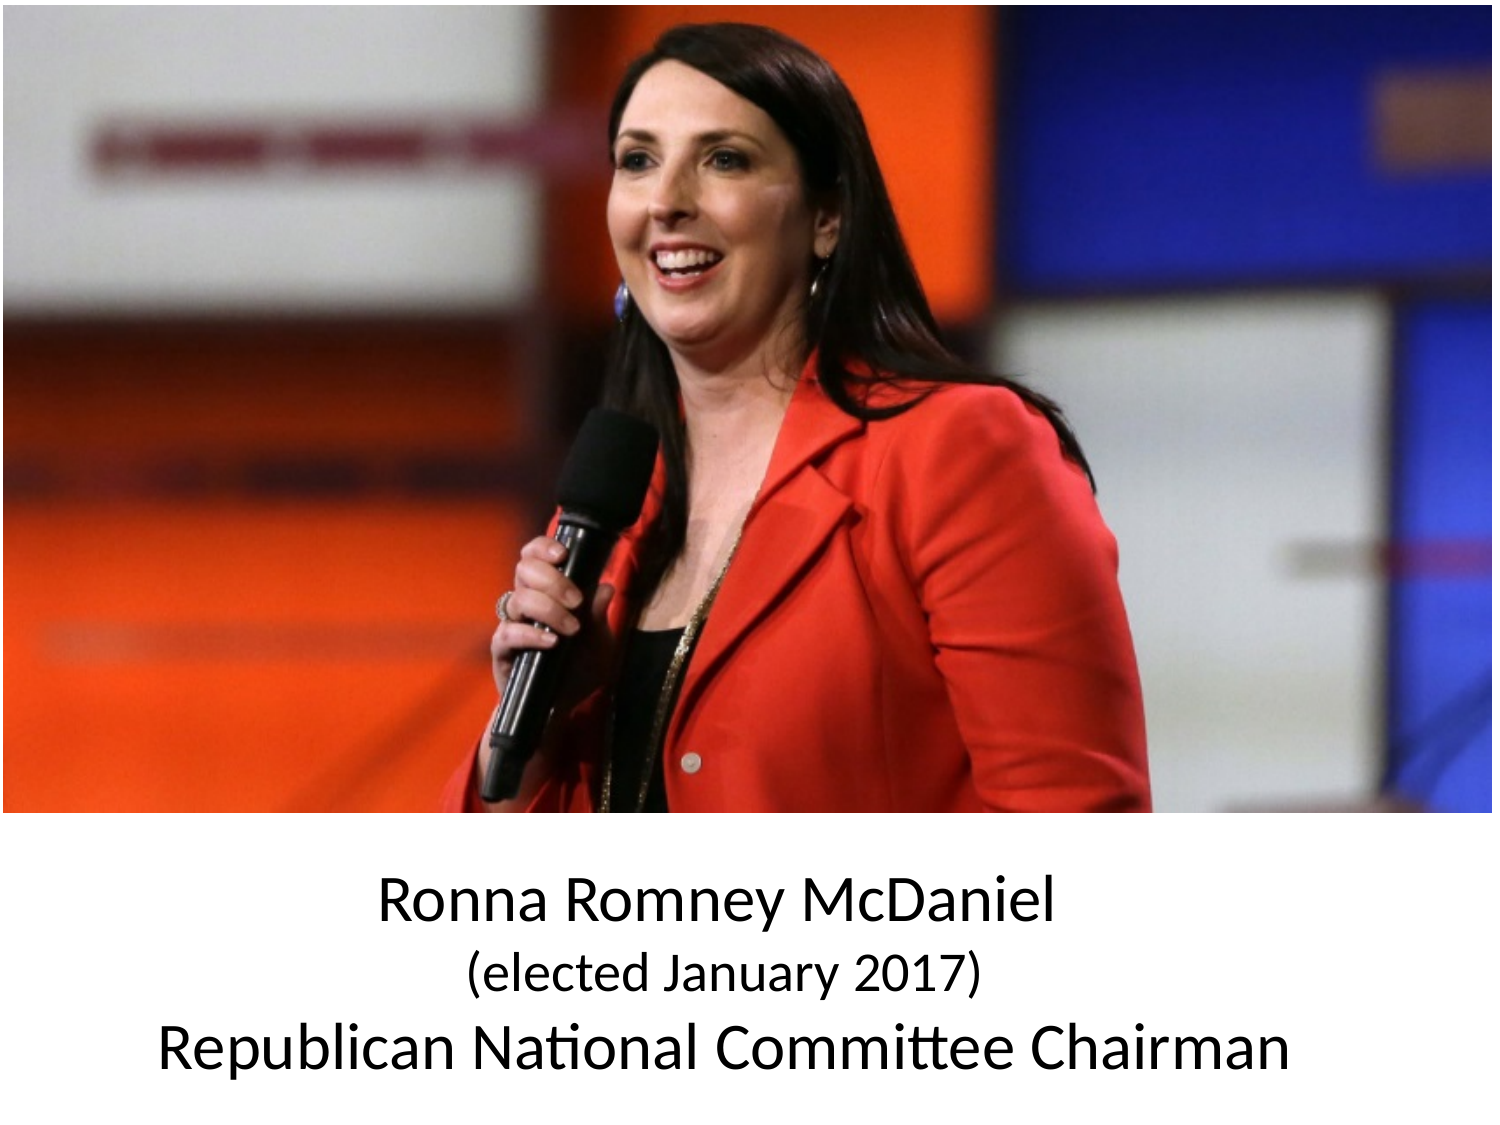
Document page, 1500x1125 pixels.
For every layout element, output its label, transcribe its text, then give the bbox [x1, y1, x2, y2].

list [3, 5, 1492, 813]
title Ronna Romney McDaniel (elected January 2017) Republican National Committee Chairman [50, 837, 1400, 1100]
